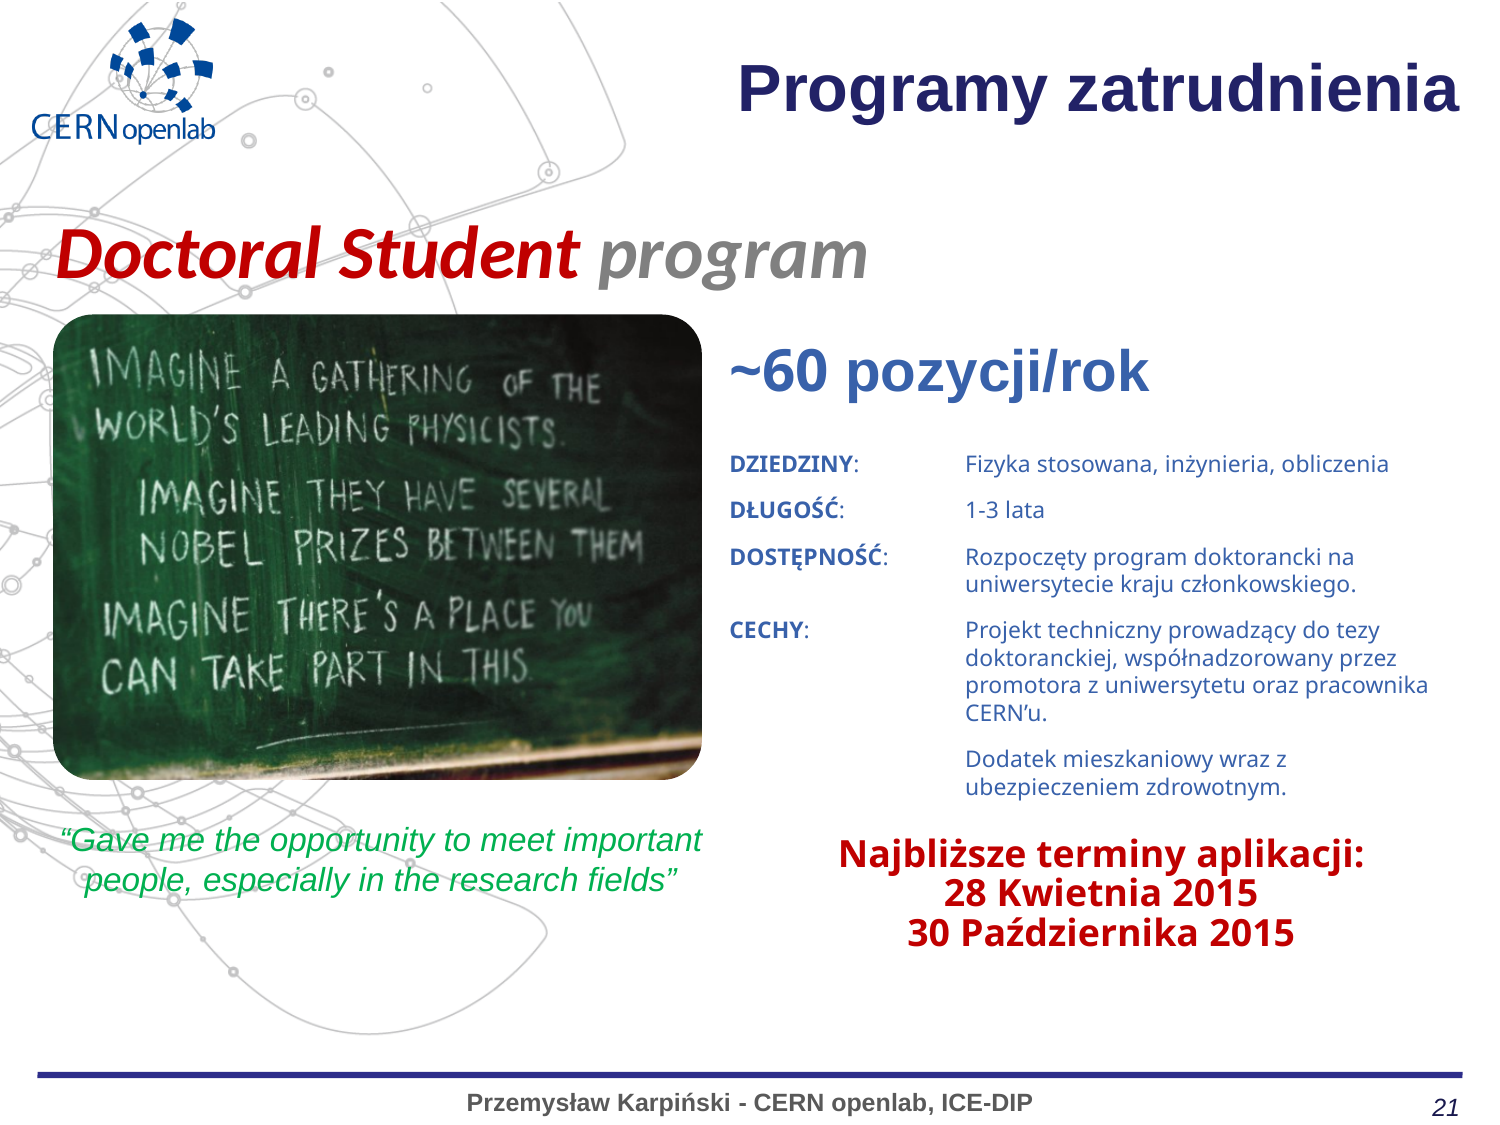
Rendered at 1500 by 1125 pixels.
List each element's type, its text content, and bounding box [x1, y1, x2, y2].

title Programy zatrudnienia [224, 37, 1476, 133]
slide_number 21 [1312, 1083, 1475, 1122]
text_box Najbliższe terminy aplikacji: 28 Kwietnia 2015 30 Października 2015 [726, 822, 1477, 962]
footer Przemysław Karpiński - CERN openlab, ICE-DIP [187, 1079, 1313, 1117]
text_box “Gave me the opportunity to meet important people, especially in the research fields” [29, 810, 734, 906]
text_box Doctoral Student program [41, 196, 963, 302]
text_box ~60 pozycji/rok DZIEDZINY: Fizyka stosowana, inżynieria, obliczenia DŁUGOŚĆ: 1-3 lata DOSTĘPNOŚĆ: Rozpoczęty program doktorancki na uniwersytecie kraju członkowskiego. CECHY: Projekt techniczny prowadzący do tezy doktoranckiej, współnadzorowany przez promotora z uniwersytetu oraz pracownika CERN’u. Dodatek mieszkaniowy wraz z ubezpieczeniem zdrowotnym. [714, 326, 1471, 822]
picture [0, 2, 1150, 1125]
